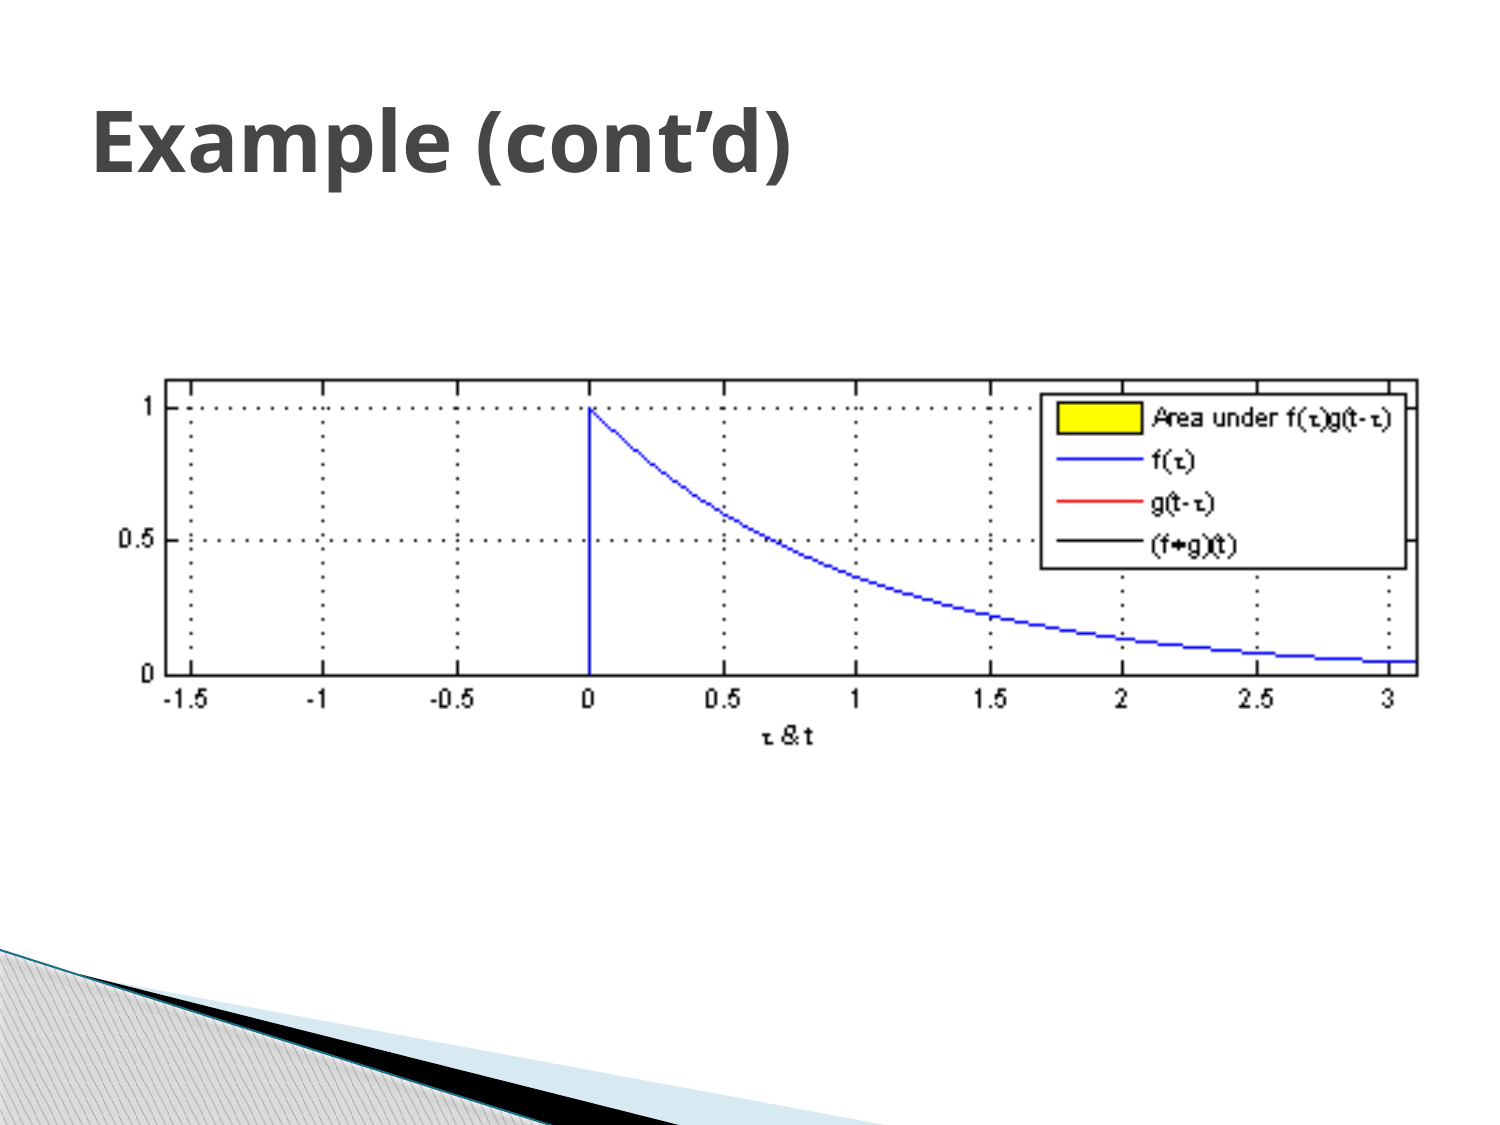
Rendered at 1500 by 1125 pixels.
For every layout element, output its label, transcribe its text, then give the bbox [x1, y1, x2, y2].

picture [112, 374, 1426, 754]
title Example (cont’d) [75, 45, 1425, 233]
